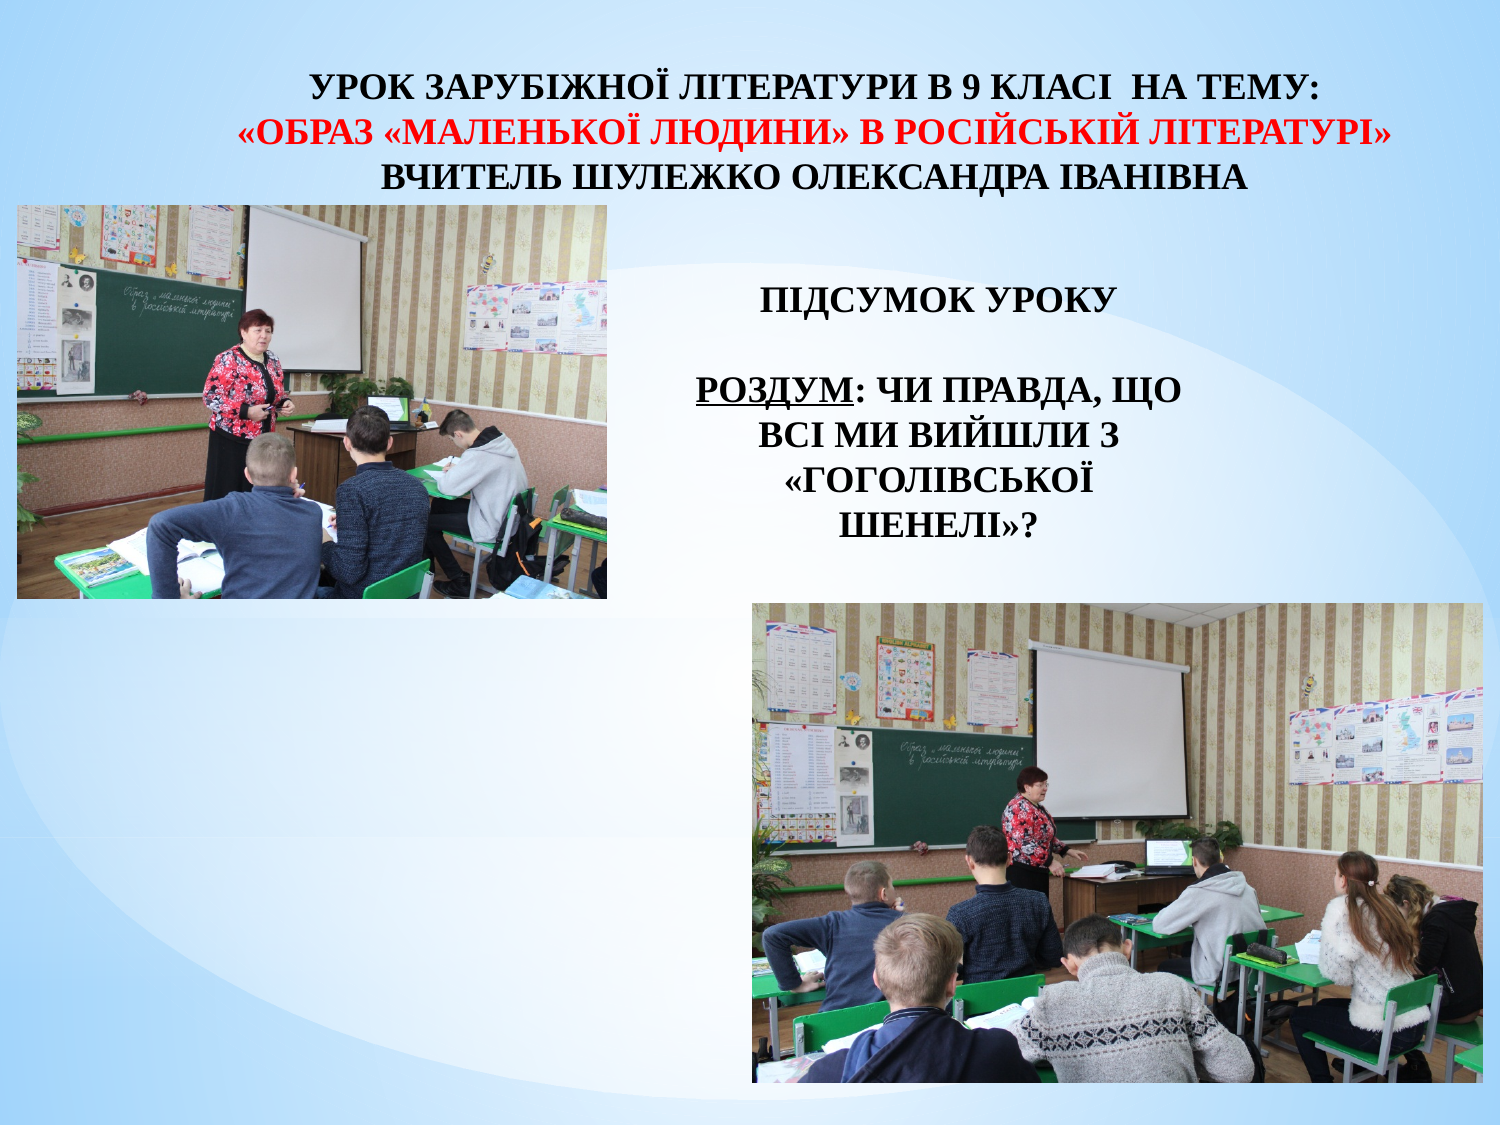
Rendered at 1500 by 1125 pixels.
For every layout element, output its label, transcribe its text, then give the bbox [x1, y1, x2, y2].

text_box ПІДСУМОК УРОКУ РОЗДУМ: ЧИ ПРАВДА, ЩО ВСІ МИ ВИЙШЛИ З «ГОГОЛІВСЬКОЇ ШЕНЕЛІ»? [667, 267, 1211, 552]
picture [752, 603, 1483, 1083]
text_box УРОК ЗАРУБІЖНОЇ ЛІТЕРАТУРИ В 9 КЛАСІ НА ТЕМУ: «ОБРАЗ «МАЛЕНЬКОЇ ЛЮДИНИ» В РОСІЙСЬКІЙ ЛІТЕРАТУРІ» ВЧИТЕЛЬ ШУЛЕЖКО ОЛЕКСАНДРА ІВАНІВНА [182, 54, 1447, 205]
picture [17, 205, 607, 599]
